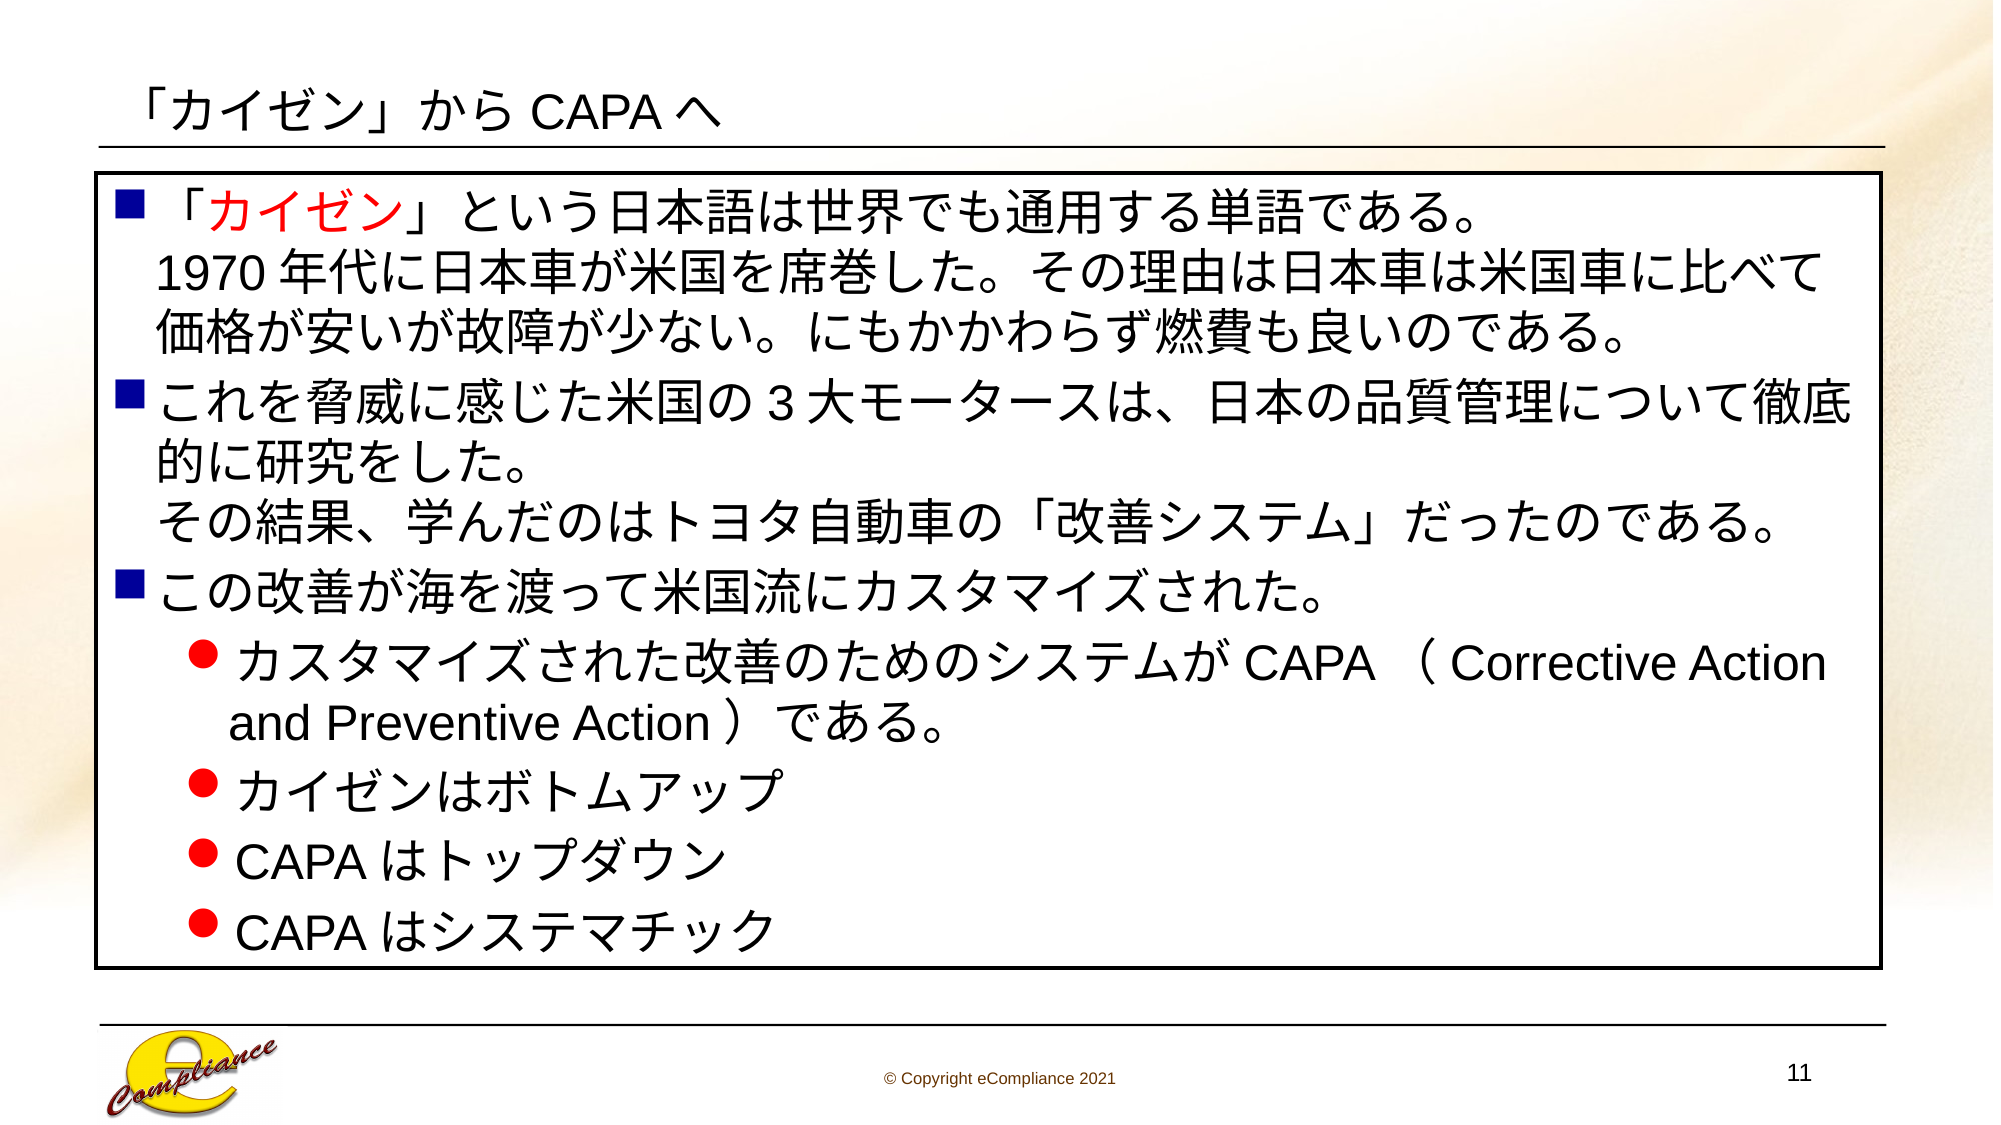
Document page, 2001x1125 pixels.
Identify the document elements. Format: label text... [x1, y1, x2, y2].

picture [0, 0, 2000, 988]
list 「カイゼン」という日本語は世界でも通用する単語である。 1970年代に日本車が米国を席巻した。その理由は日本車は米国車に比べて価格が安いが故障が少ない。にもかかわらず燃費も良いのである。 これを脅威に感じた米国の3大モータースは、日本の品質管理について徹底的に研究をした。 その結果、学んだのはトヨタ自動車の「改善システム」だったのである。 この改善が海を渡って米国流にカスタマイズされた。 カスタマイズされた改善のためのシステムがCAPA（Corrective Action and Preventive Action）である。 カイゼンはボトムアップ CAPAはトップダウン CAPAはシステマチック [94, 171, 1883, 970]
picture [97, 1026, 283, 1125]
title 「カイゼン」からCAPAへ [102, 25, 1903, 148]
